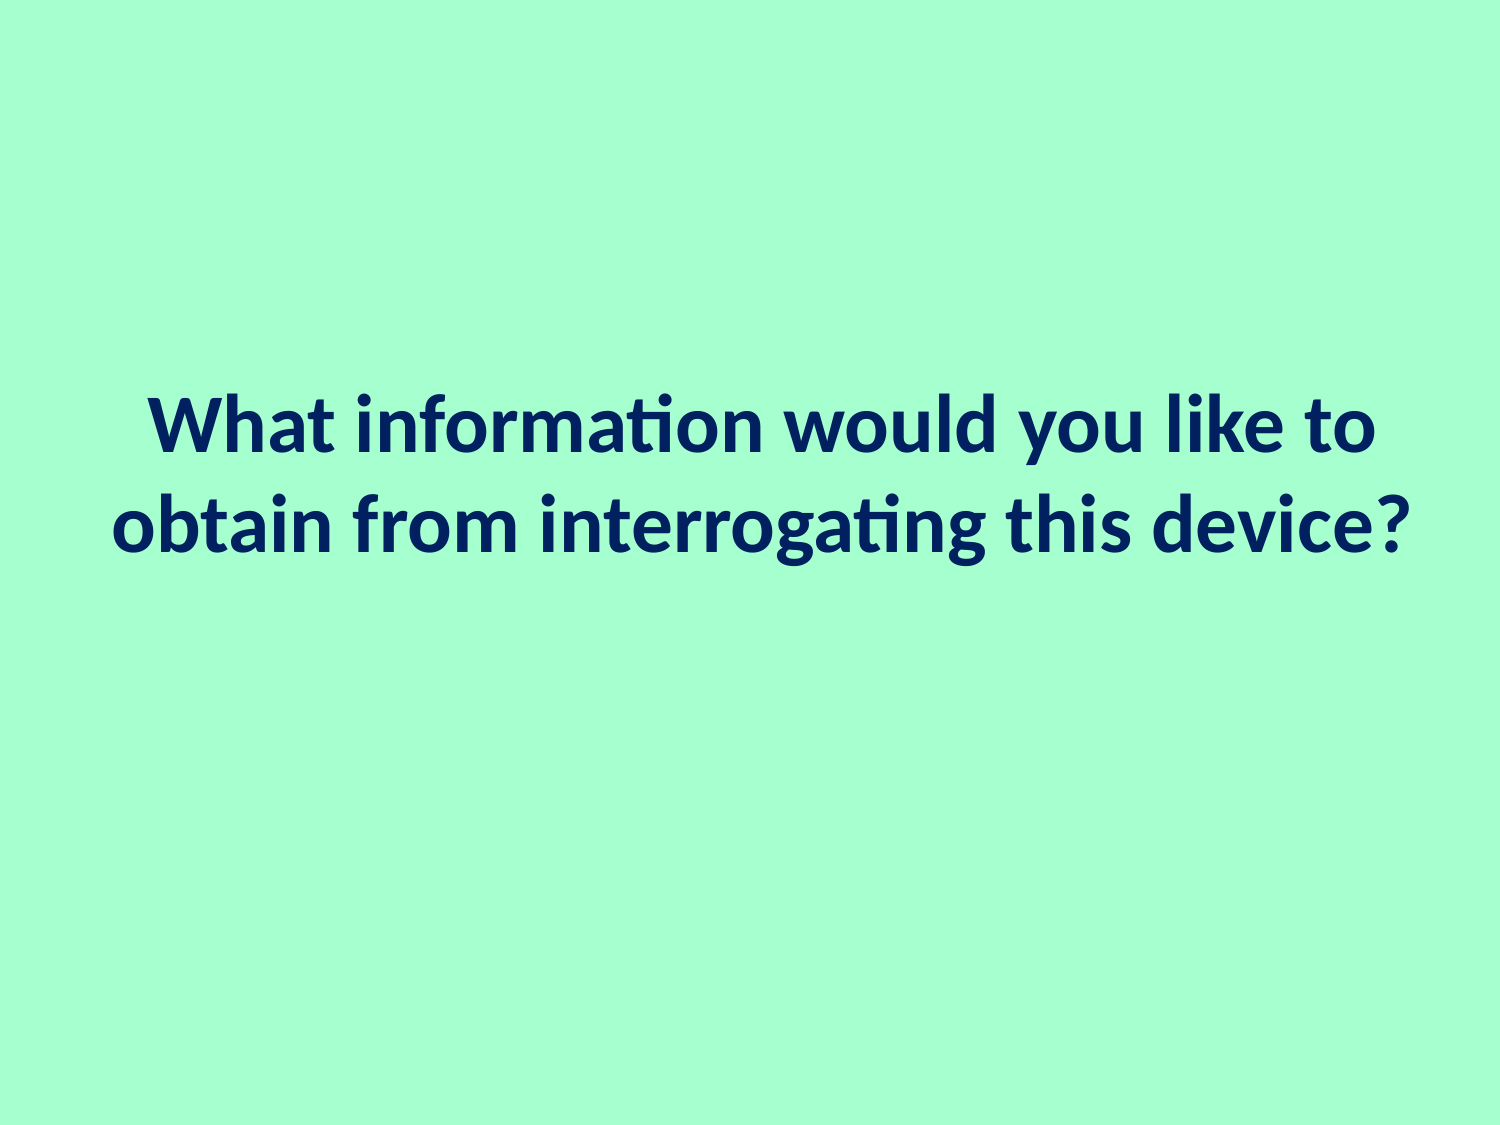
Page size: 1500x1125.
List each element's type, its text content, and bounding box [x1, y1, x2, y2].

title What information would you like to obtain from interrogating this device? [87, 375, 1438, 563]
